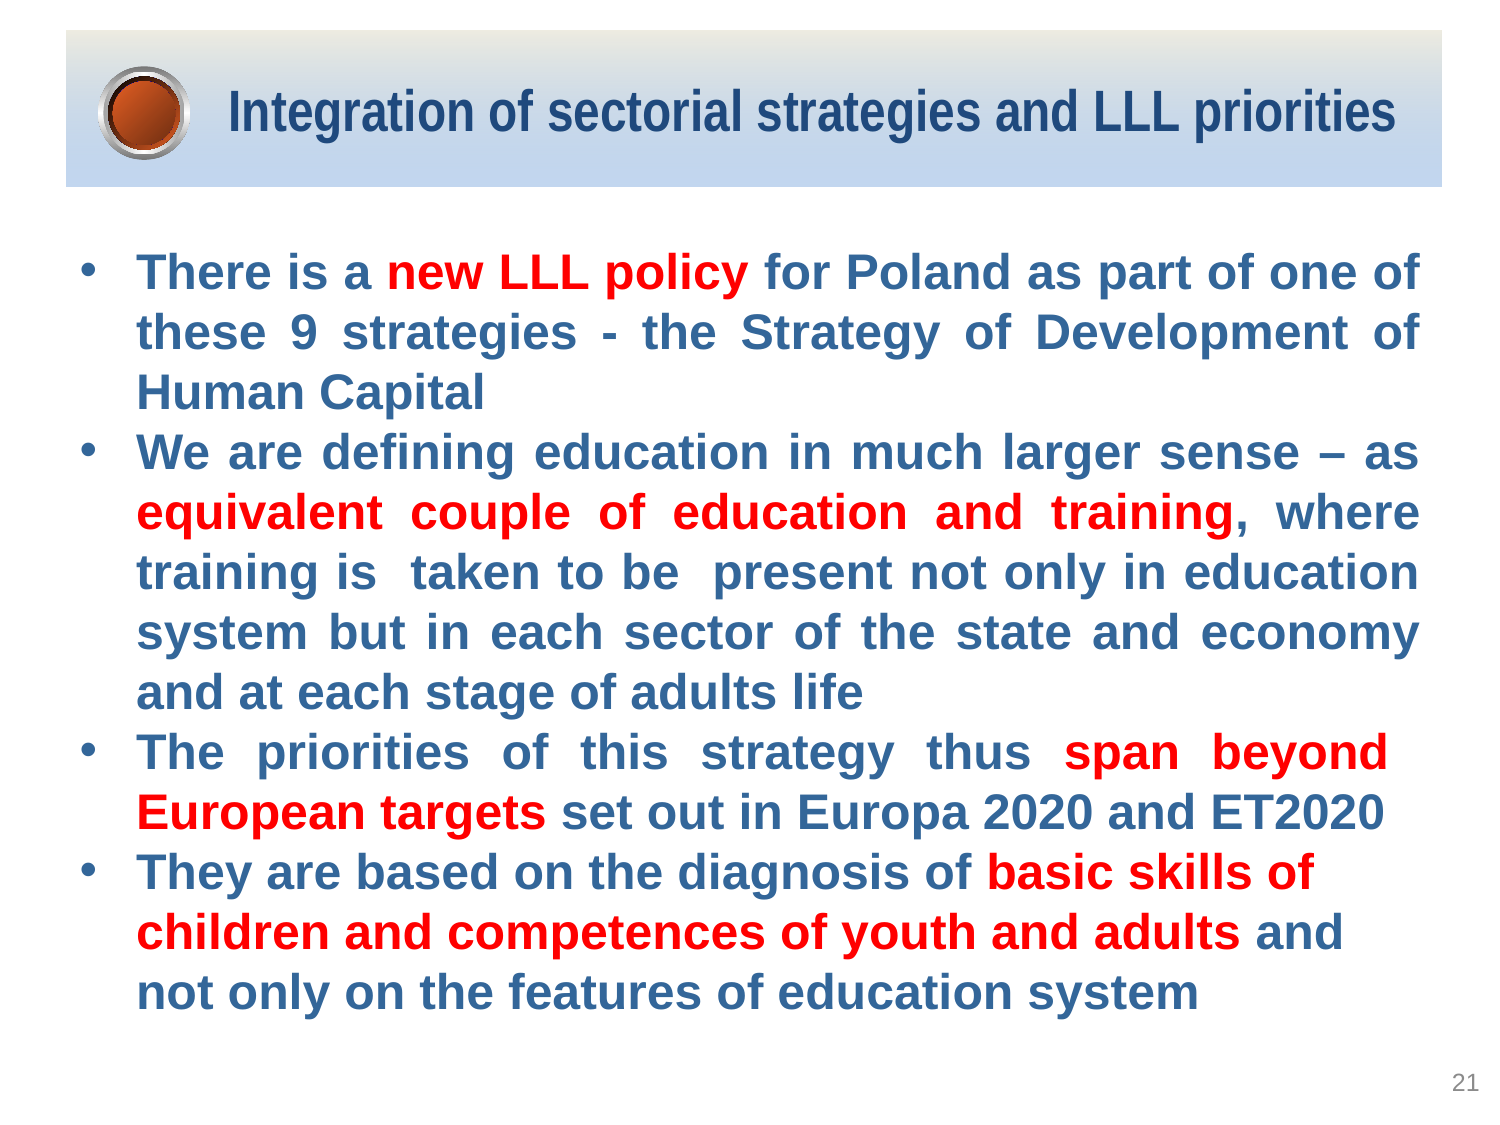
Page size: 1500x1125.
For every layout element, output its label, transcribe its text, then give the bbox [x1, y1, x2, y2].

slide_number 21 [1405, 1058, 1495, 1105]
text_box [97, 66, 191, 161]
title Integration of sectorial strategies and LLL priorities [66, 30, 1442, 187]
text_box There is a new LLL policy for Poland as part of one of these 9 strategies - the Strategy of Development of Human Capital We are defining education in much larger sense – as equivalent couple of education and training, where training is taken to be present not only in education system but in each sector of the state and economy and at each stage of adults life The priorities of this strategy thus span beyond European targets set out in Europa 2020 and ET2020 They are based on the diagnosis of basic skills of children and competences of youth and adults and not only on the features of education system [64, 231, 1436, 1027]
